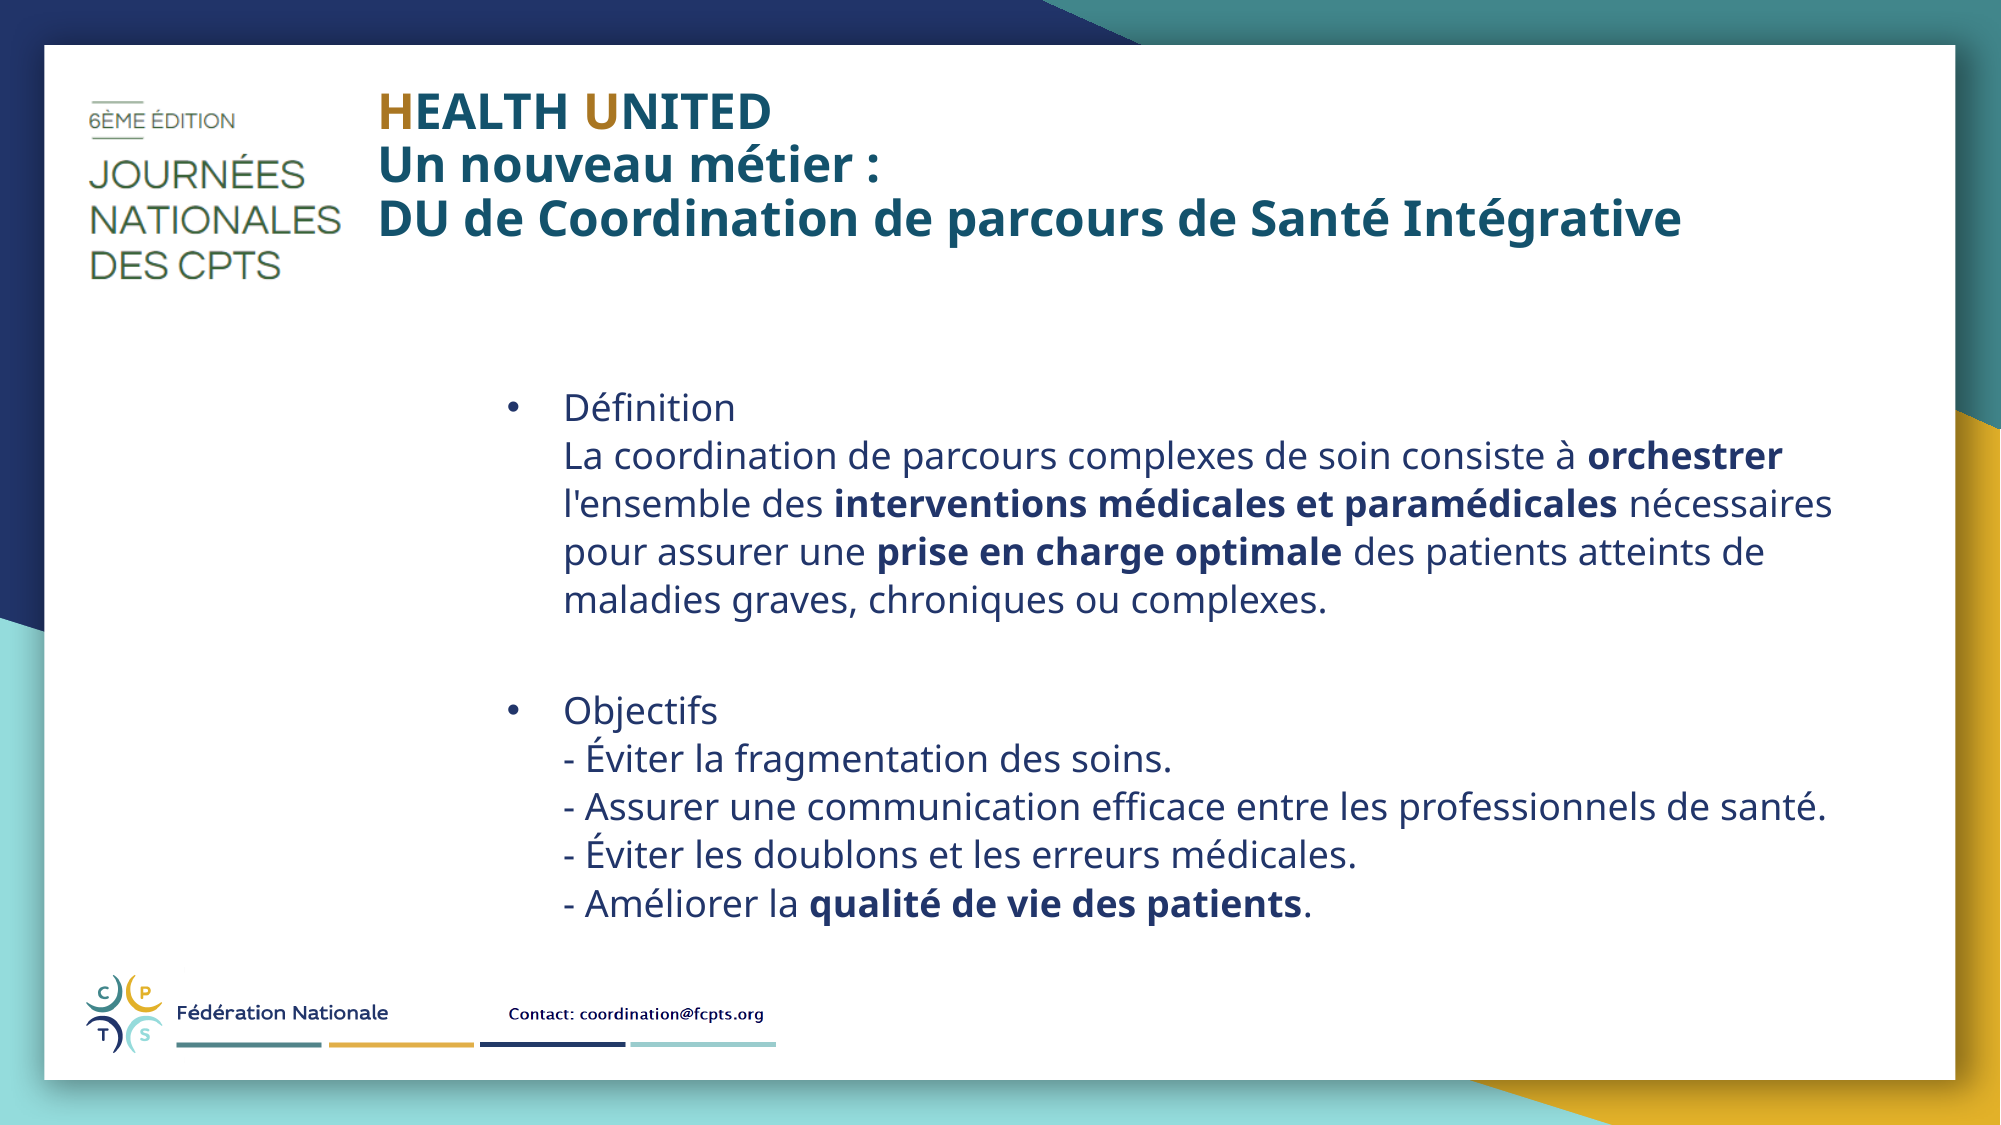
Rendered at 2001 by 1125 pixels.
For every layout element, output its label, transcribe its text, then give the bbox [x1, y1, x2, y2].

text_box Définition La coordination de parcours complexes de soin consiste à orchestrer l'ensemble des interventions médicales et paramédicales nécessaires pour assurer une prise en charge optimale des patients atteints de maladies graves, chroniques ou complexes. Objectifs - Éviter la fragmentation des soins. - Assurer une communication efficace entre les professionnels de santé. - Éviter les doublons et les erreurs médicales. - Améliorer la qualité de vie des patients. [492, 373, 1916, 932]
picture [82, 89, 353, 289]
text_box HEALTH UNITED Un nouveau métier : DU de Coordination de parcours de Santé Intégrative [362, 78, 1841, 256]
picture [79, 967, 795, 1064]
